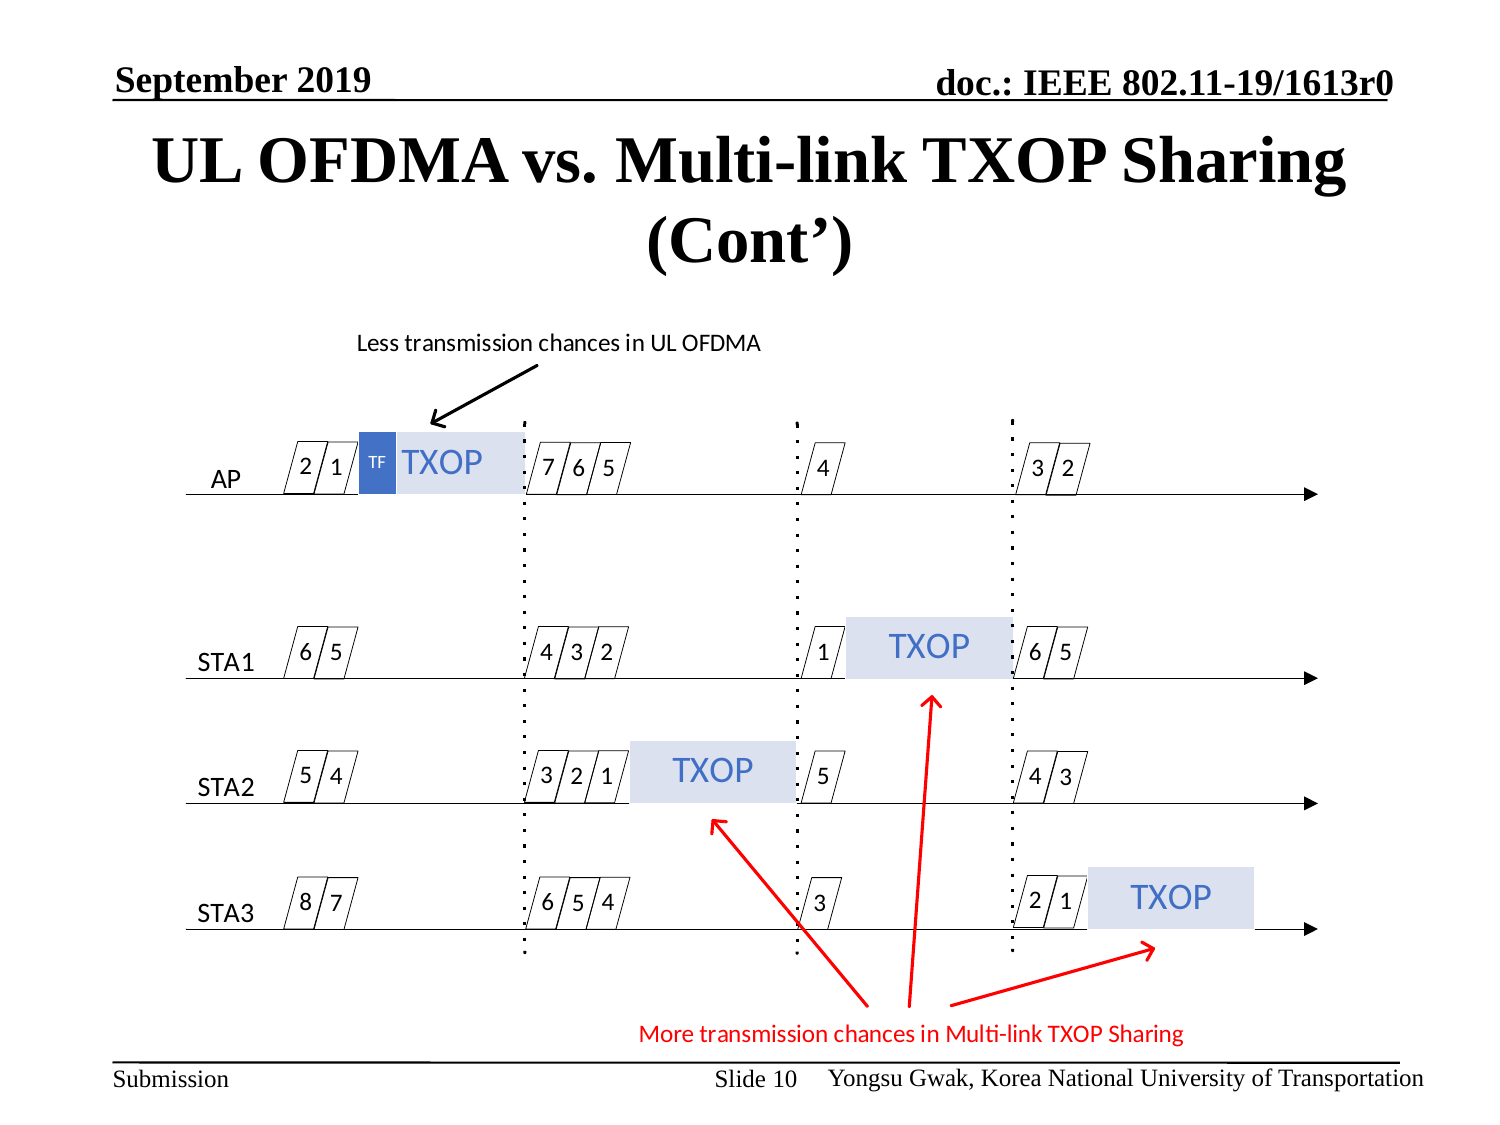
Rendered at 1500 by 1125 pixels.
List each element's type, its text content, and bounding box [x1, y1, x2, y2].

title UL OFDMA vs. Multi-link TXOP Sharing (Cont’) [74, 101, 1426, 290]
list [181, 318, 1319, 1062]
